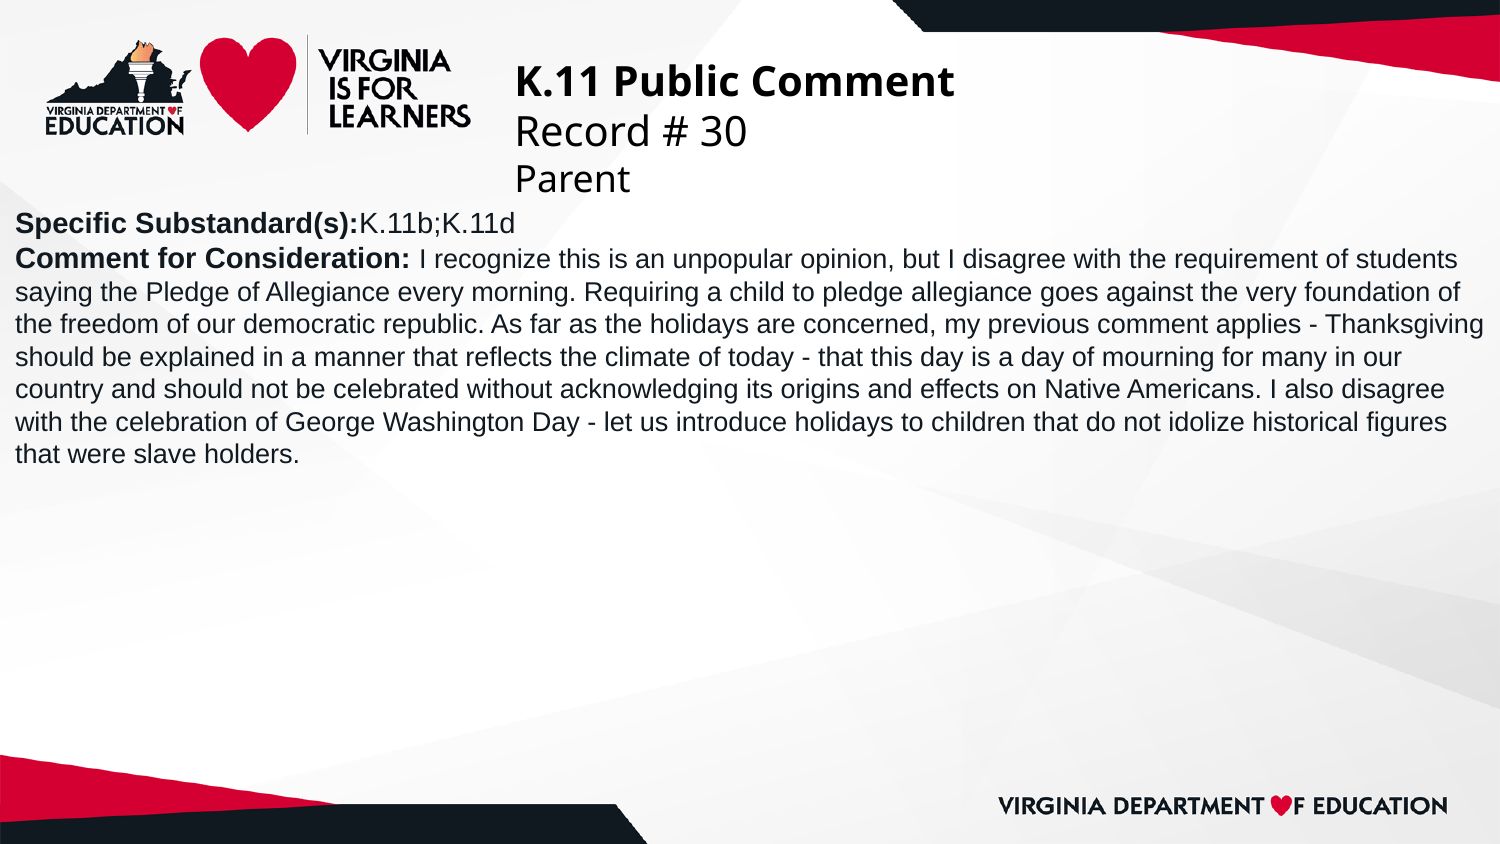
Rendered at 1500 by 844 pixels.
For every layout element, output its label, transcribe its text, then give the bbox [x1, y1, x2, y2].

picture [0, 0, 1500, 154]
subtitle Specific Substandard(s):K.11b;K.11d Comment for Consideration: I recognize this is an unpopular opinion, but I disagree with the requirement of students saying the Pledge of Allegiance every morning. Requiring a child to pledge allegiance goes against the very foundation of the freedom of our democratic republic. As far as the holidays are concerned, my previous comment applies - Thanksgiving should be explained in a manner that reflects the climate of today - that this day is a day of mourning for many in our country and should not be celebrated without acknowledging its origins and effects on Native Americans. I also disagree with the celebration of George Washington Day - let us introduce holidays to children that do not idolize historical figures that were slave holders. [0, 154, 1500, 844]
title K.11 Public Comment Record # 30 Parent [499, 49, 1447, 154]
